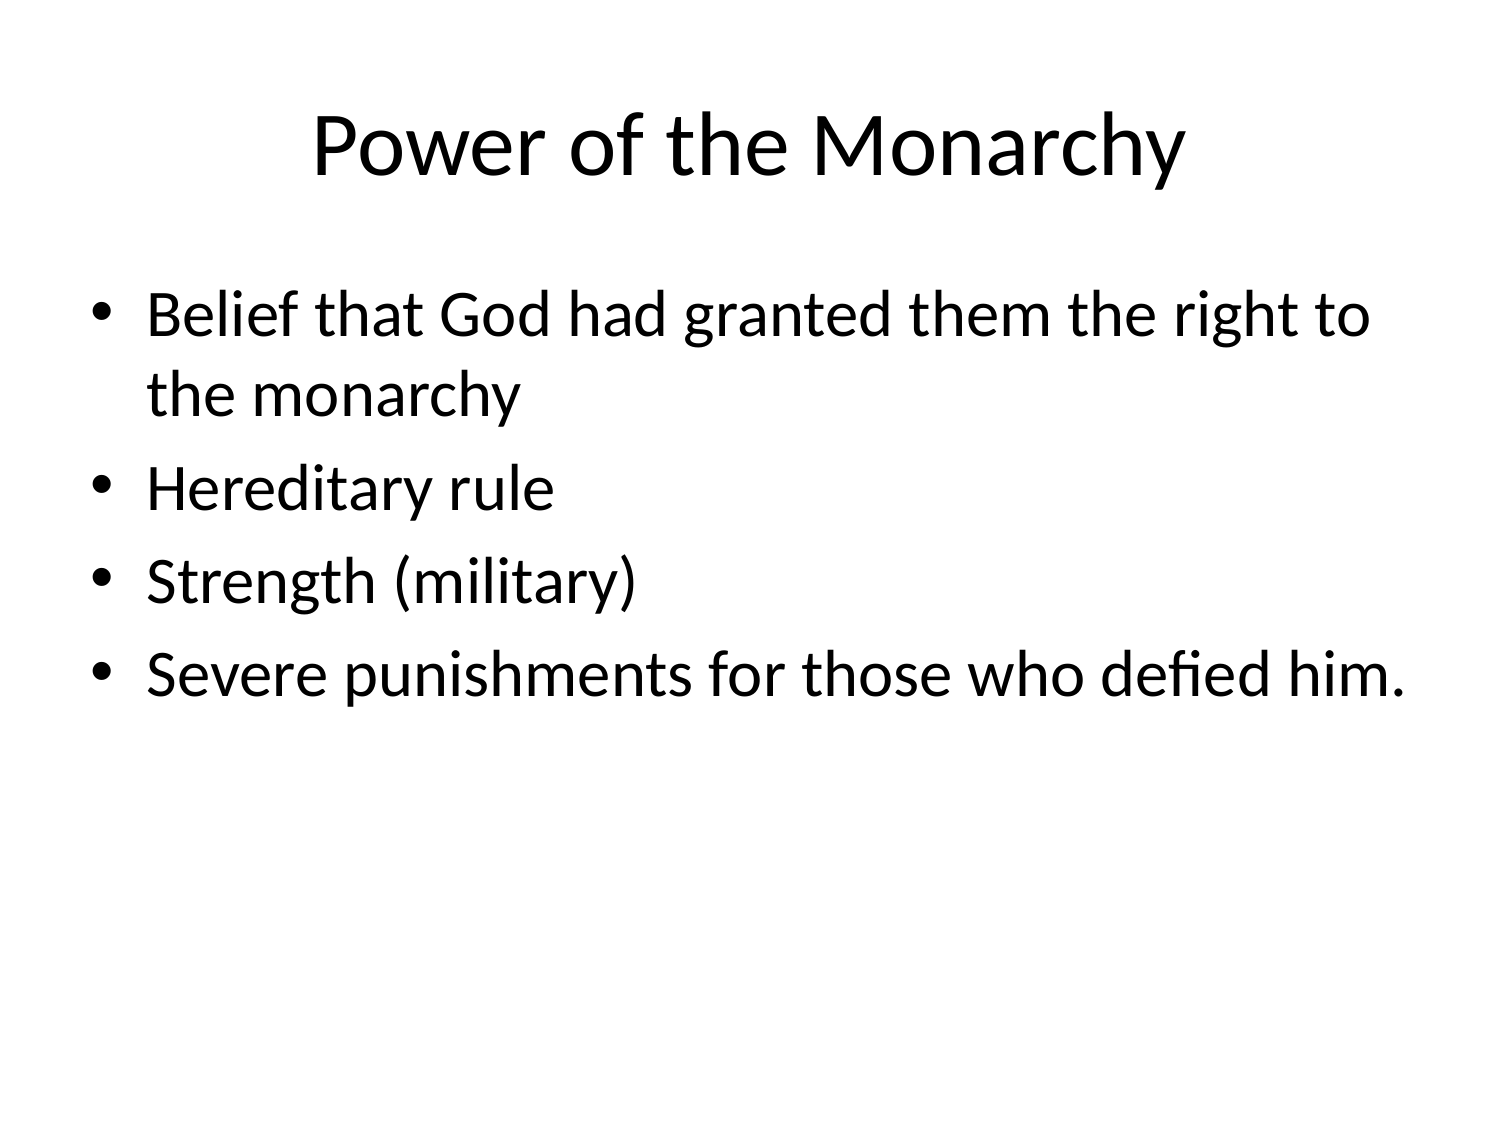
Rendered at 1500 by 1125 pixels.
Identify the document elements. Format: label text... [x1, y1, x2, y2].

list Belief that God had granted them the right to the monarchy Hereditary rule Strength (military) Severe punishments for those who defied him. [75, 262, 1425, 1005]
title Power of the Monarchy [75, 45, 1425, 233]
